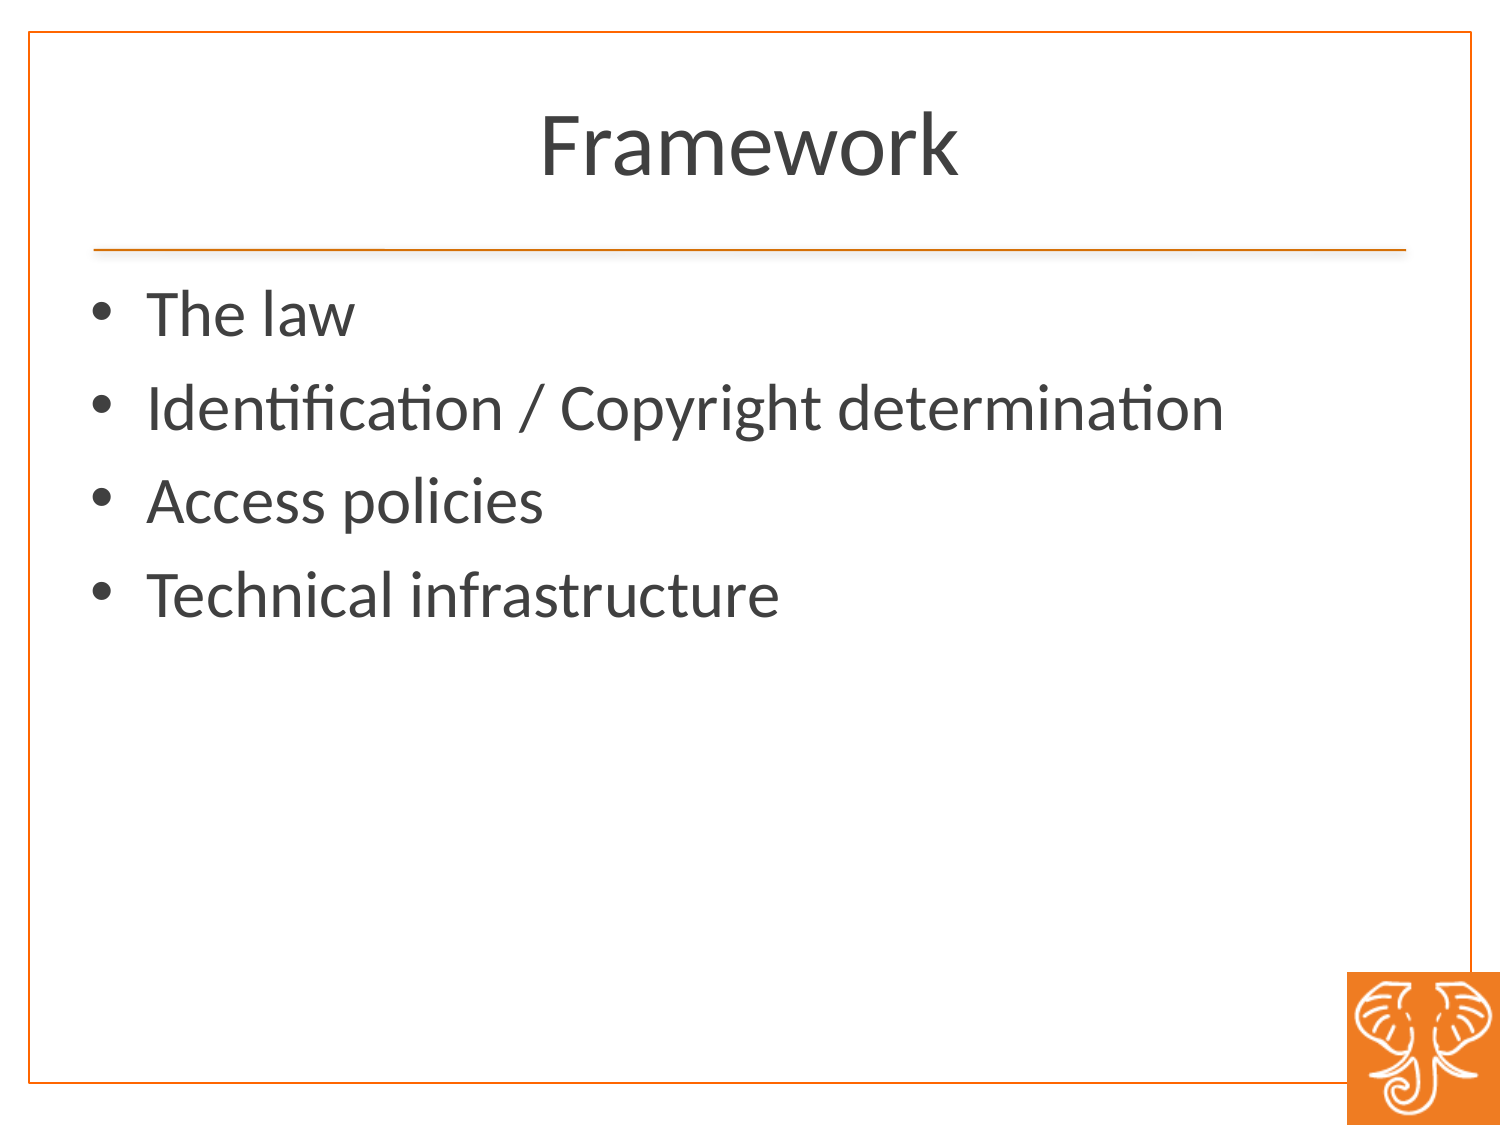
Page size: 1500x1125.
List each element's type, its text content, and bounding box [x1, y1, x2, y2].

picture [1347, 972, 1500, 1125]
title Framework [75, 45, 1425, 233]
list The law Identification / Copyright determination Access policies Technical infrastructure [75, 262, 1425, 1066]
